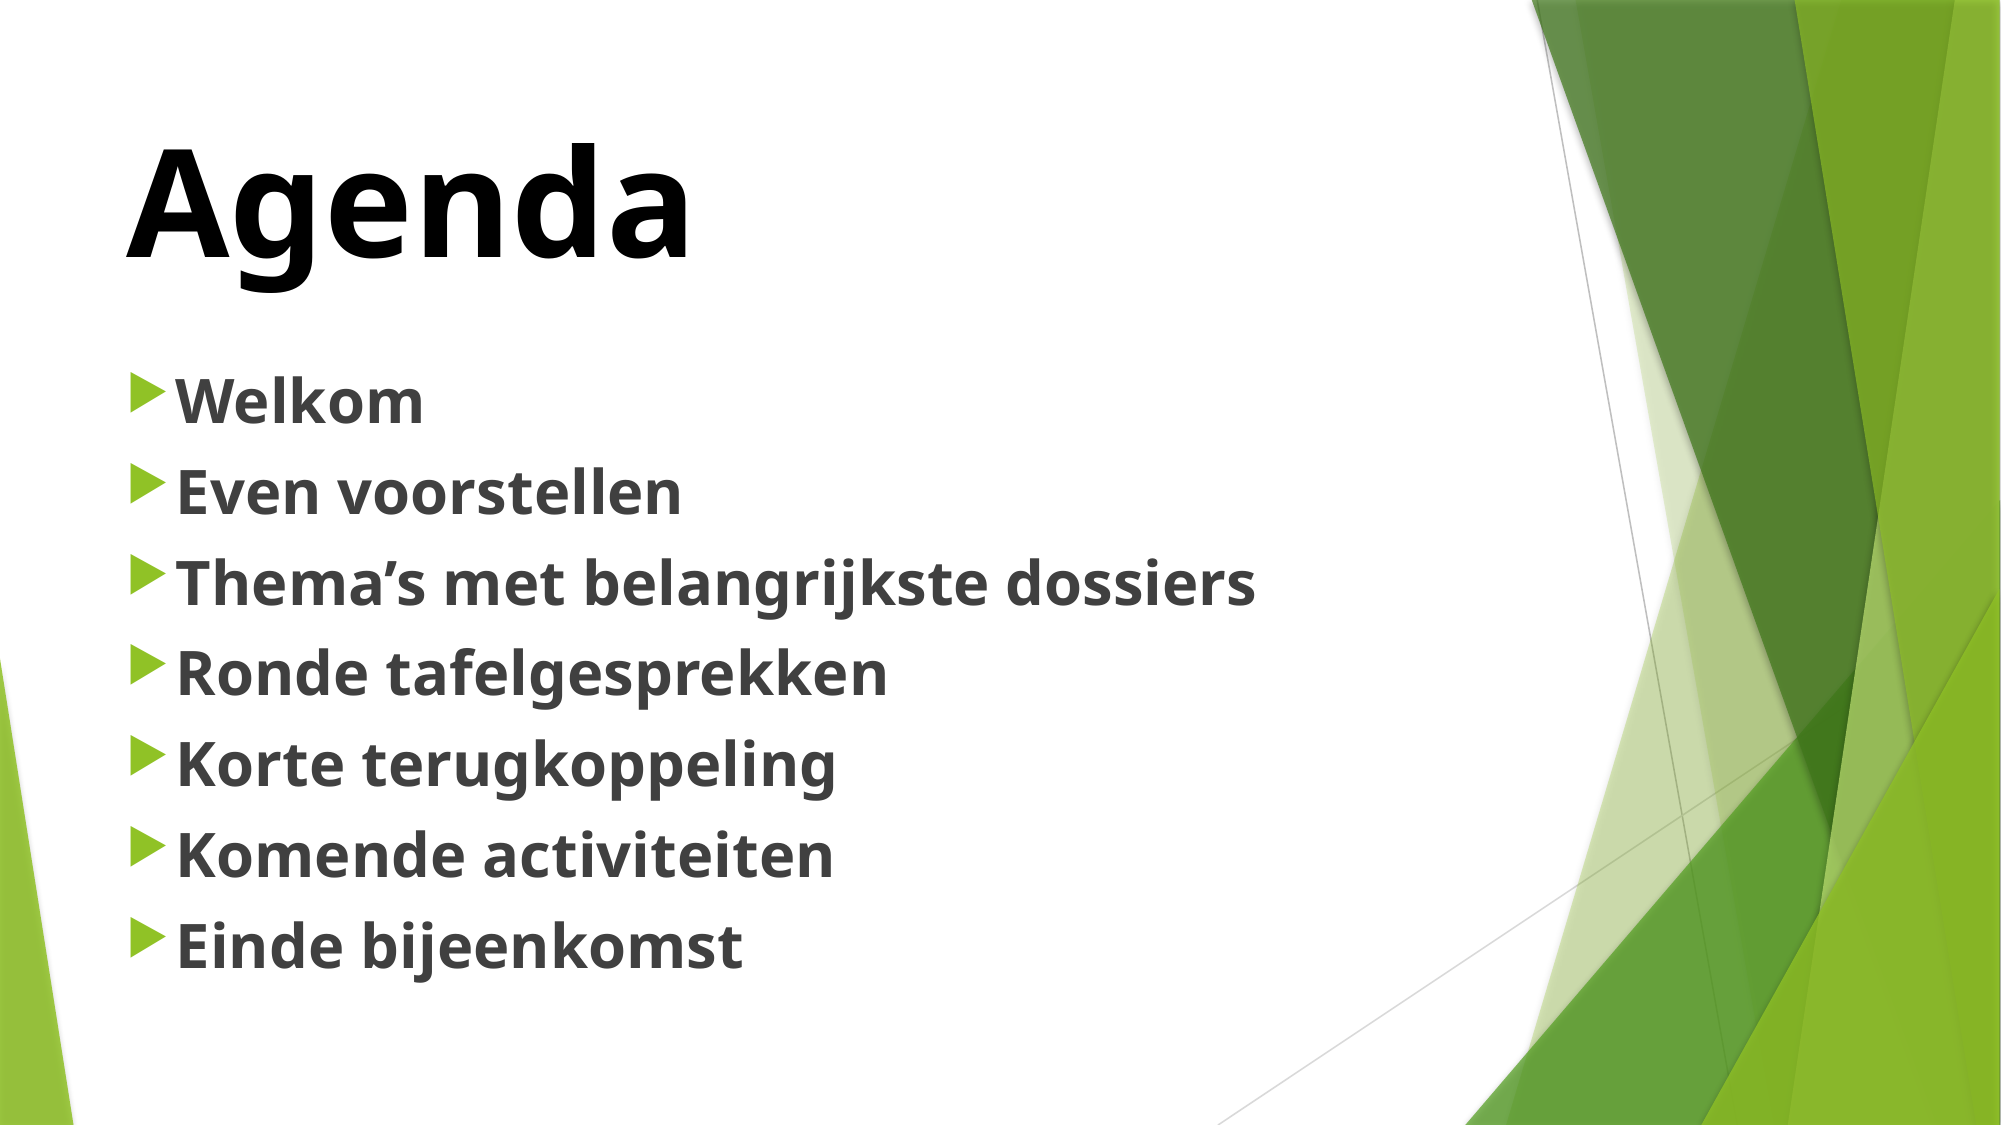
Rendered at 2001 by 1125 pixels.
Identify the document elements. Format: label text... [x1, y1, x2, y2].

list Welkom Even voorstellen Thema’s met belangrijkste dossiers Ronde tafelgesprekken Korte terugkoppeling Komende activiteiten Einde bijeenkomst [111, 354, 1522, 992]
title Agenda [111, 99, 1522, 317]
